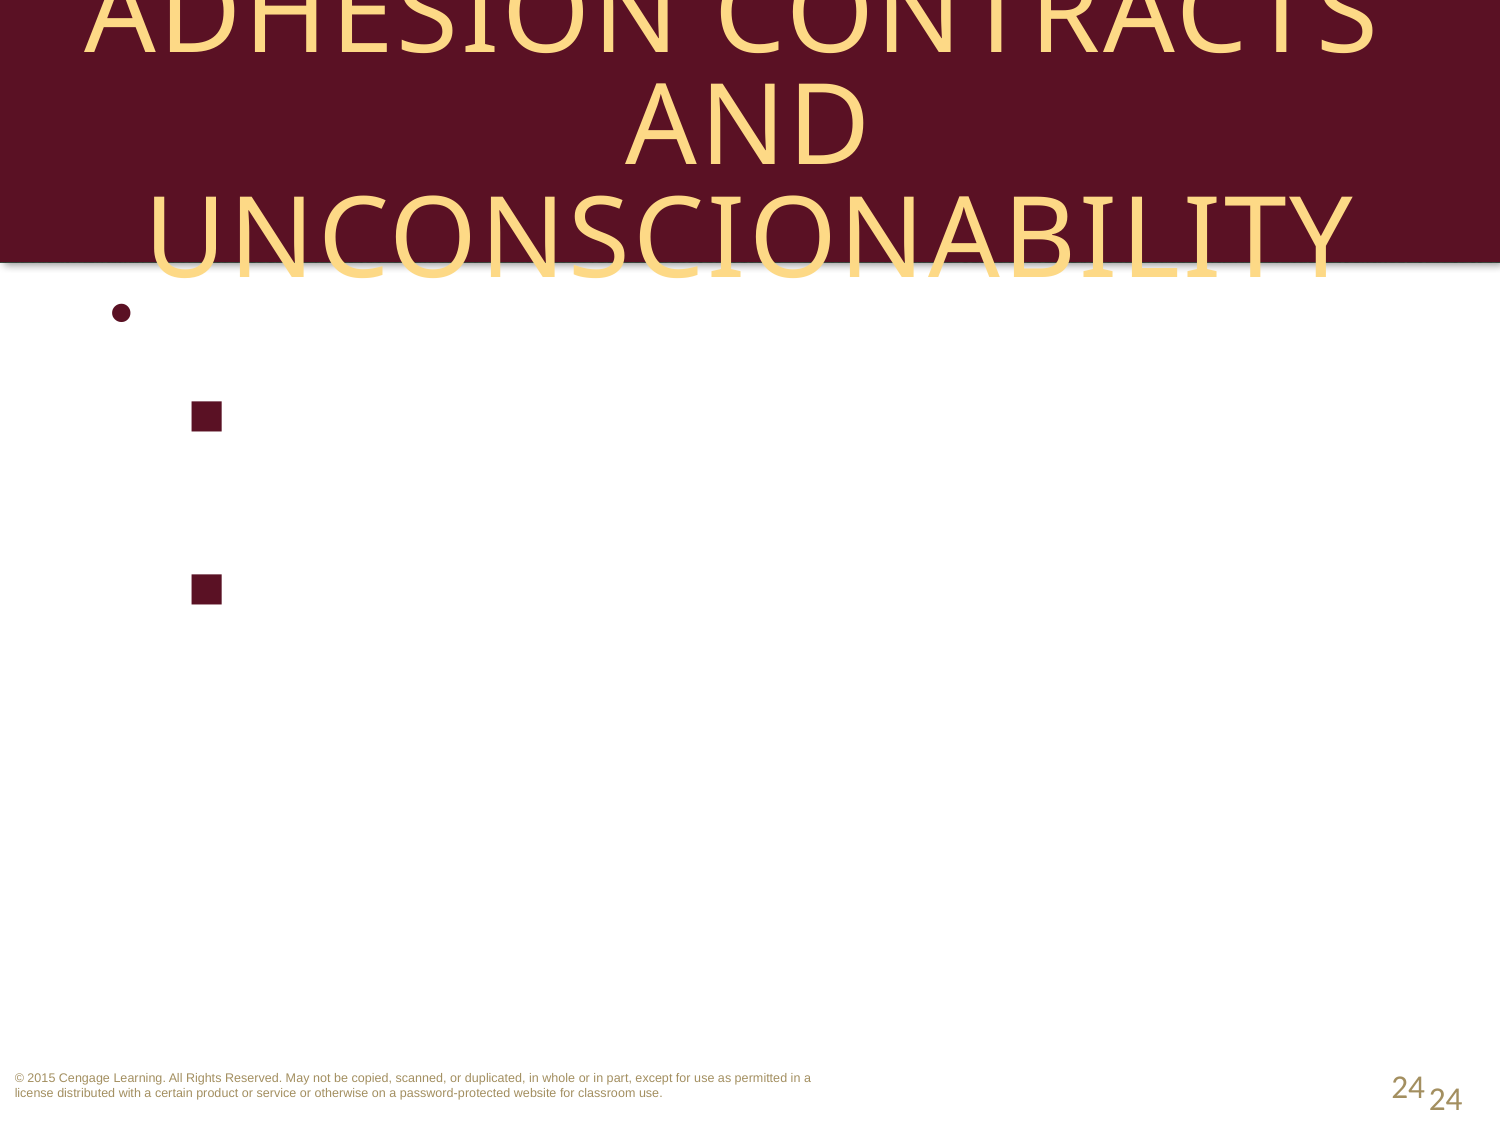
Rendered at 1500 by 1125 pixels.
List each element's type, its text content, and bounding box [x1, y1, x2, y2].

list Unconscionability and the Courts. Under UCC unconscionability only applies to sale of goods. But courts have broadened scope to include other situations. [74, 262, 1426, 1036]
slide_number 24 [1112, 1062, 1463, 1125]
slide_number 24 [1299, 1052, 1425, 1113]
title Adhesion Contracts and Unconscionability [0, 0, 1500, 263]
